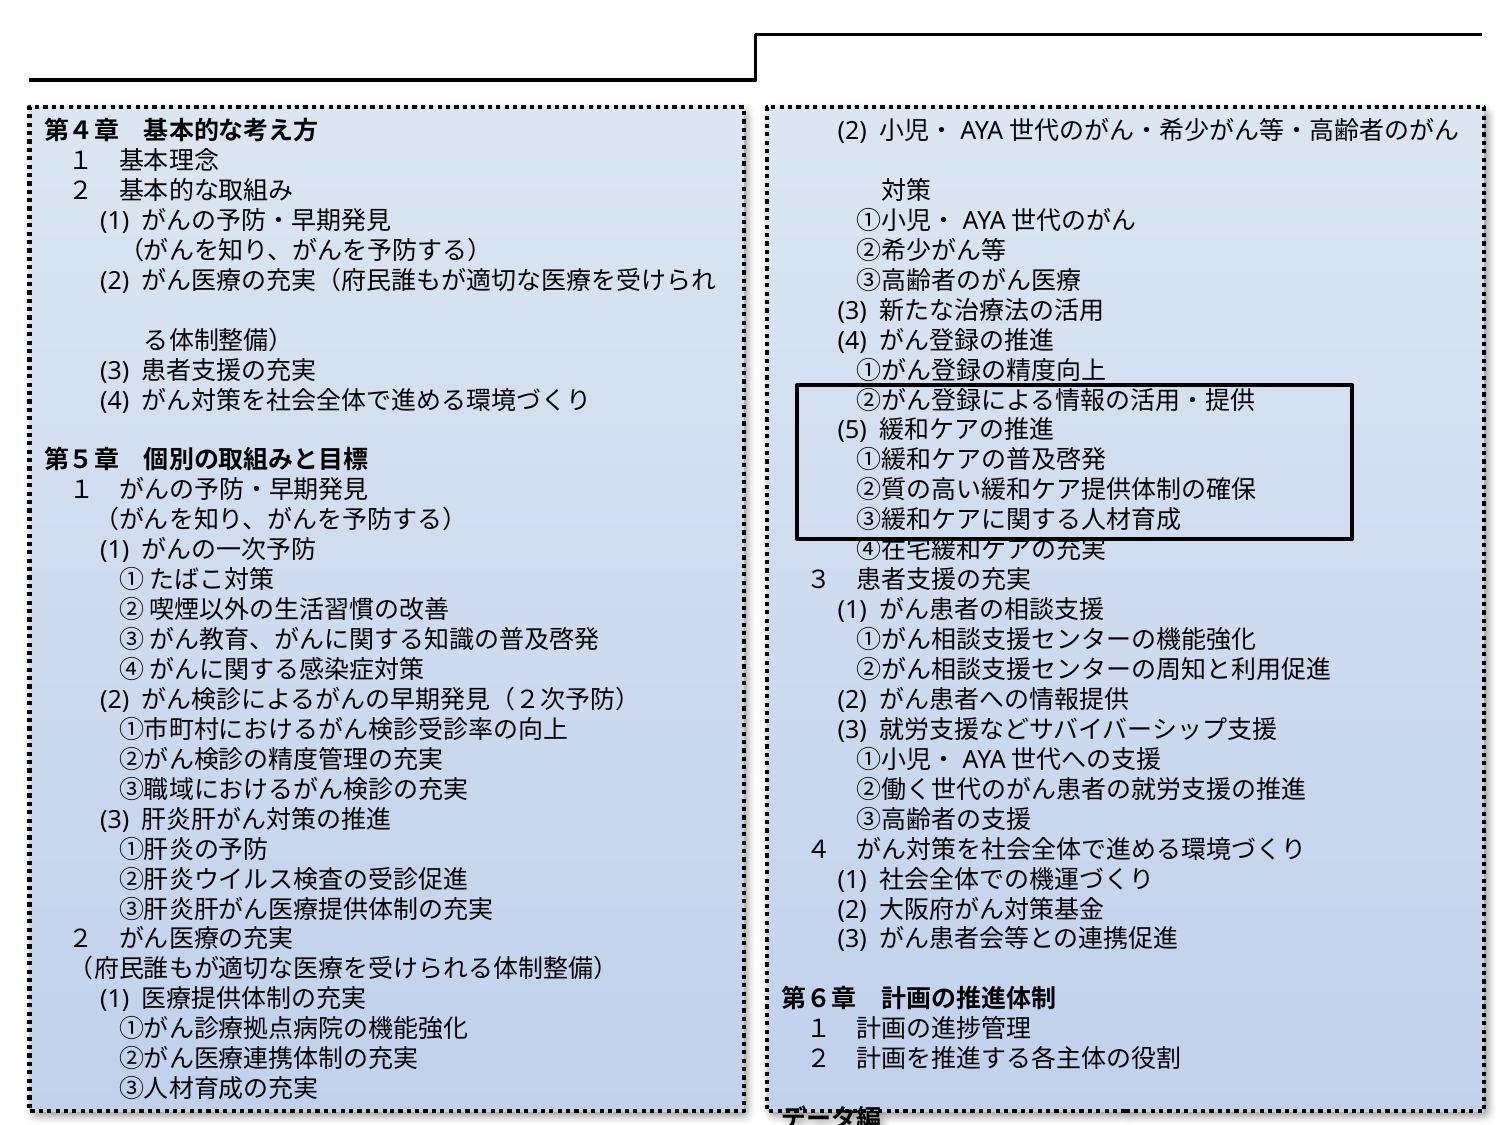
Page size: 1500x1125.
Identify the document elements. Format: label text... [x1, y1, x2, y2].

text_box (2) 小児・AYA世代のがん・希少がん等・高齢者のがん 対策 ①小児・AYA世代のがん ②希少がん等 ③高齢者のがん医療 (3) 新たな治療法の活用 (4) がん登録の推進 ①がん登録の精度向上 ②がん登録による情報の活用・提供 (5) 緩和ケアの推進 ①緩和ケアの普及啓発 ②質の高い緩和ケア提供体制の確保 ③緩和ケアに関する人材育成 ④在宅緩和ケアの充実 ３ 患者支援の充実 (1) がん患者の相談支援 ①がん相談支援センターの機能強化 ②がん相談支援センターの周知と利用促進 (2) がん患者への情報提供 (3) 就労支援などサバイバーシップ支援 ①小児・AYA世代への支援 ②働く世代のがん患者の就労支援の推進 ③高齢者の支援 ４ がん対策を社会全体で進める環境づくり (1) 社会全体での機運づくり (2) 大阪府がん対策基金 (3) がん患者会等との連携促進 第６章 計画の推進体制 １ 計画の進捗管理 ２ 計画を推進する各主体の役割 データ編 [765, 105, 1486, 1113]
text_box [29, 33, 1483, 81]
text_box [795, 383, 1354, 541]
slide_number 4 [1149, 1065, 1500, 1125]
text_box 第４章 基本的な考え方 １ 基本理念 ２ 基本的な取組み (1) がんの予防・早期発見 （がんを知り、がんを予防する） (2) がん医療の充実（府民誰もが適切な医療を受けられ る体制整備） (3) 患者支援の充実 (4) がん対策を社会全体で進める環境づくり 第５章 個別の取組みと目標 １ がんの予防・早期発見 （がんを知り、がんを予防する） (1) がんの一次予防 ① たばこ対策 ② 喫煙以外の生活習慣の改善 ③ がん教育、がんに関する知識の普及啓発 ④ がんに関する感染症対策 (2) がん検診によるがんの早期発見（２次予防） ①市町村におけるがん検診受診率の向上 ②がん検診の精度管理の充実 ③職域におけるがん検診の充実 (3) 肝炎肝がん対策の推進 ①肝炎の予防 ②肝炎ウイルス検査の受診促進 ③肝炎肝がん医療提供体制の充実 ２ がん医療の充実 （府民誰もが適切な医療を受けられる体制整備） (1) 医療提供体制の充実 ①がん診療拠点病院の機能強化 ②がん医療連携体制の充実 ③人材育成の充実 [27, 105, 746, 1113]
